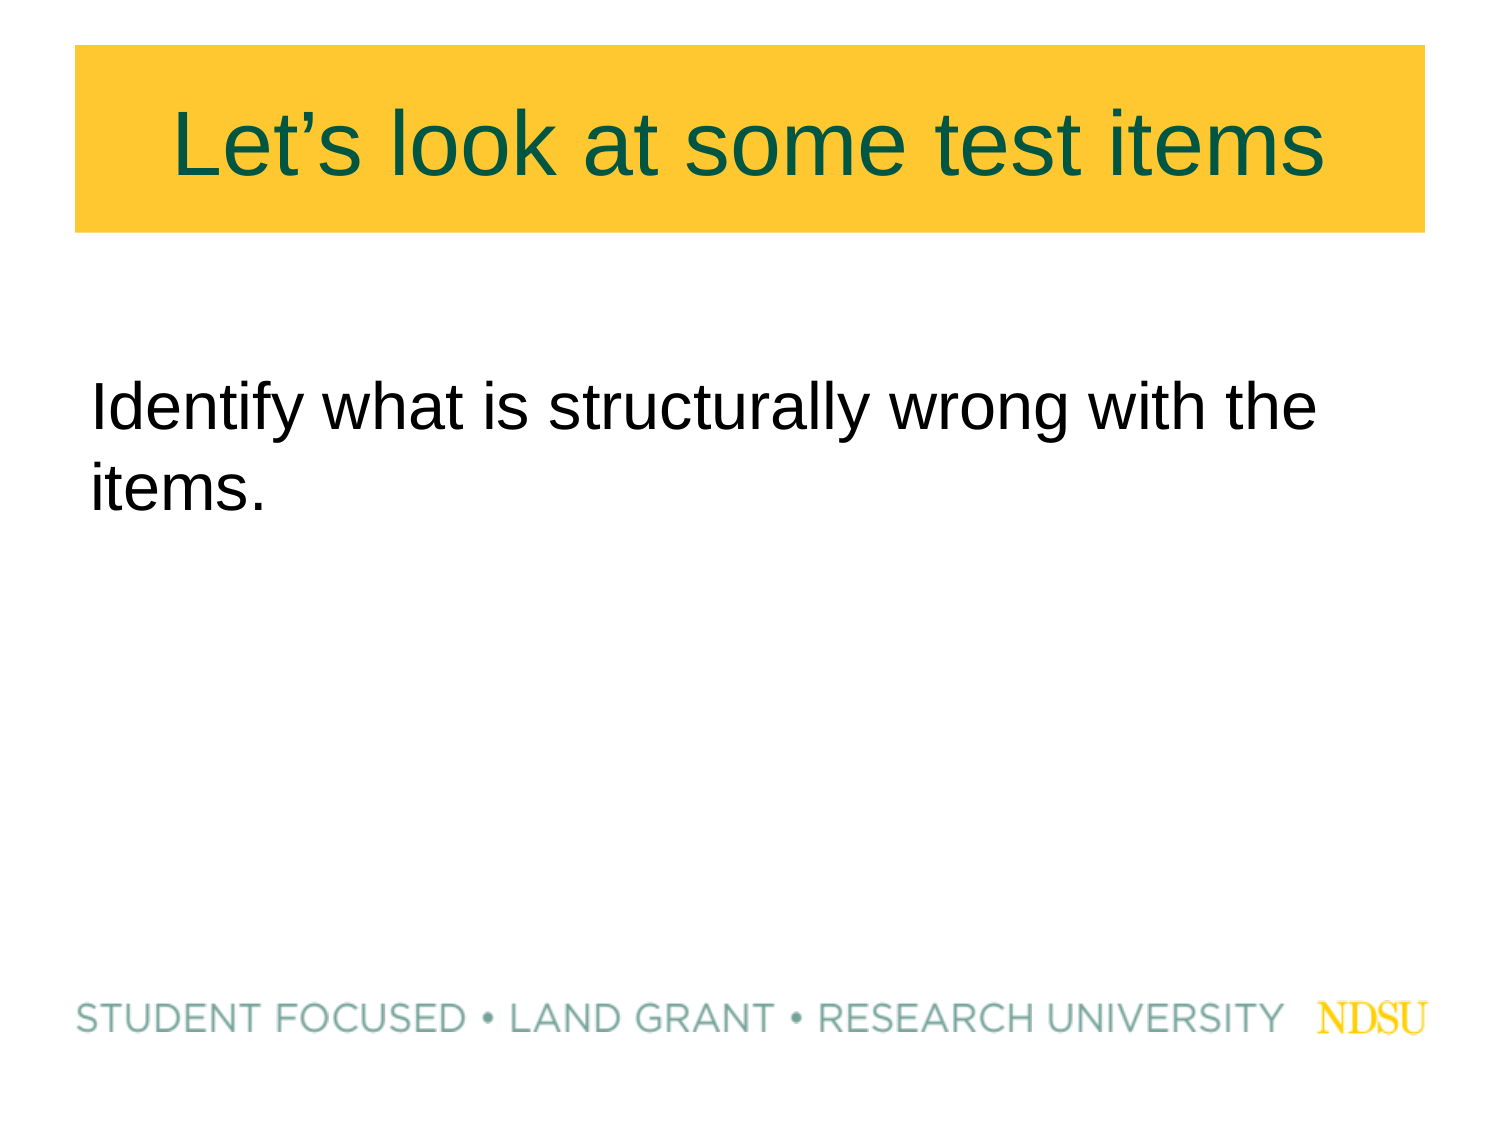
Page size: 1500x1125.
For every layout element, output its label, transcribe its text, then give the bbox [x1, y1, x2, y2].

list Identify what is structurally wrong with the items. [75, 262, 1425, 1005]
title Let’s look at some test items [75, 45, 1425, 233]
